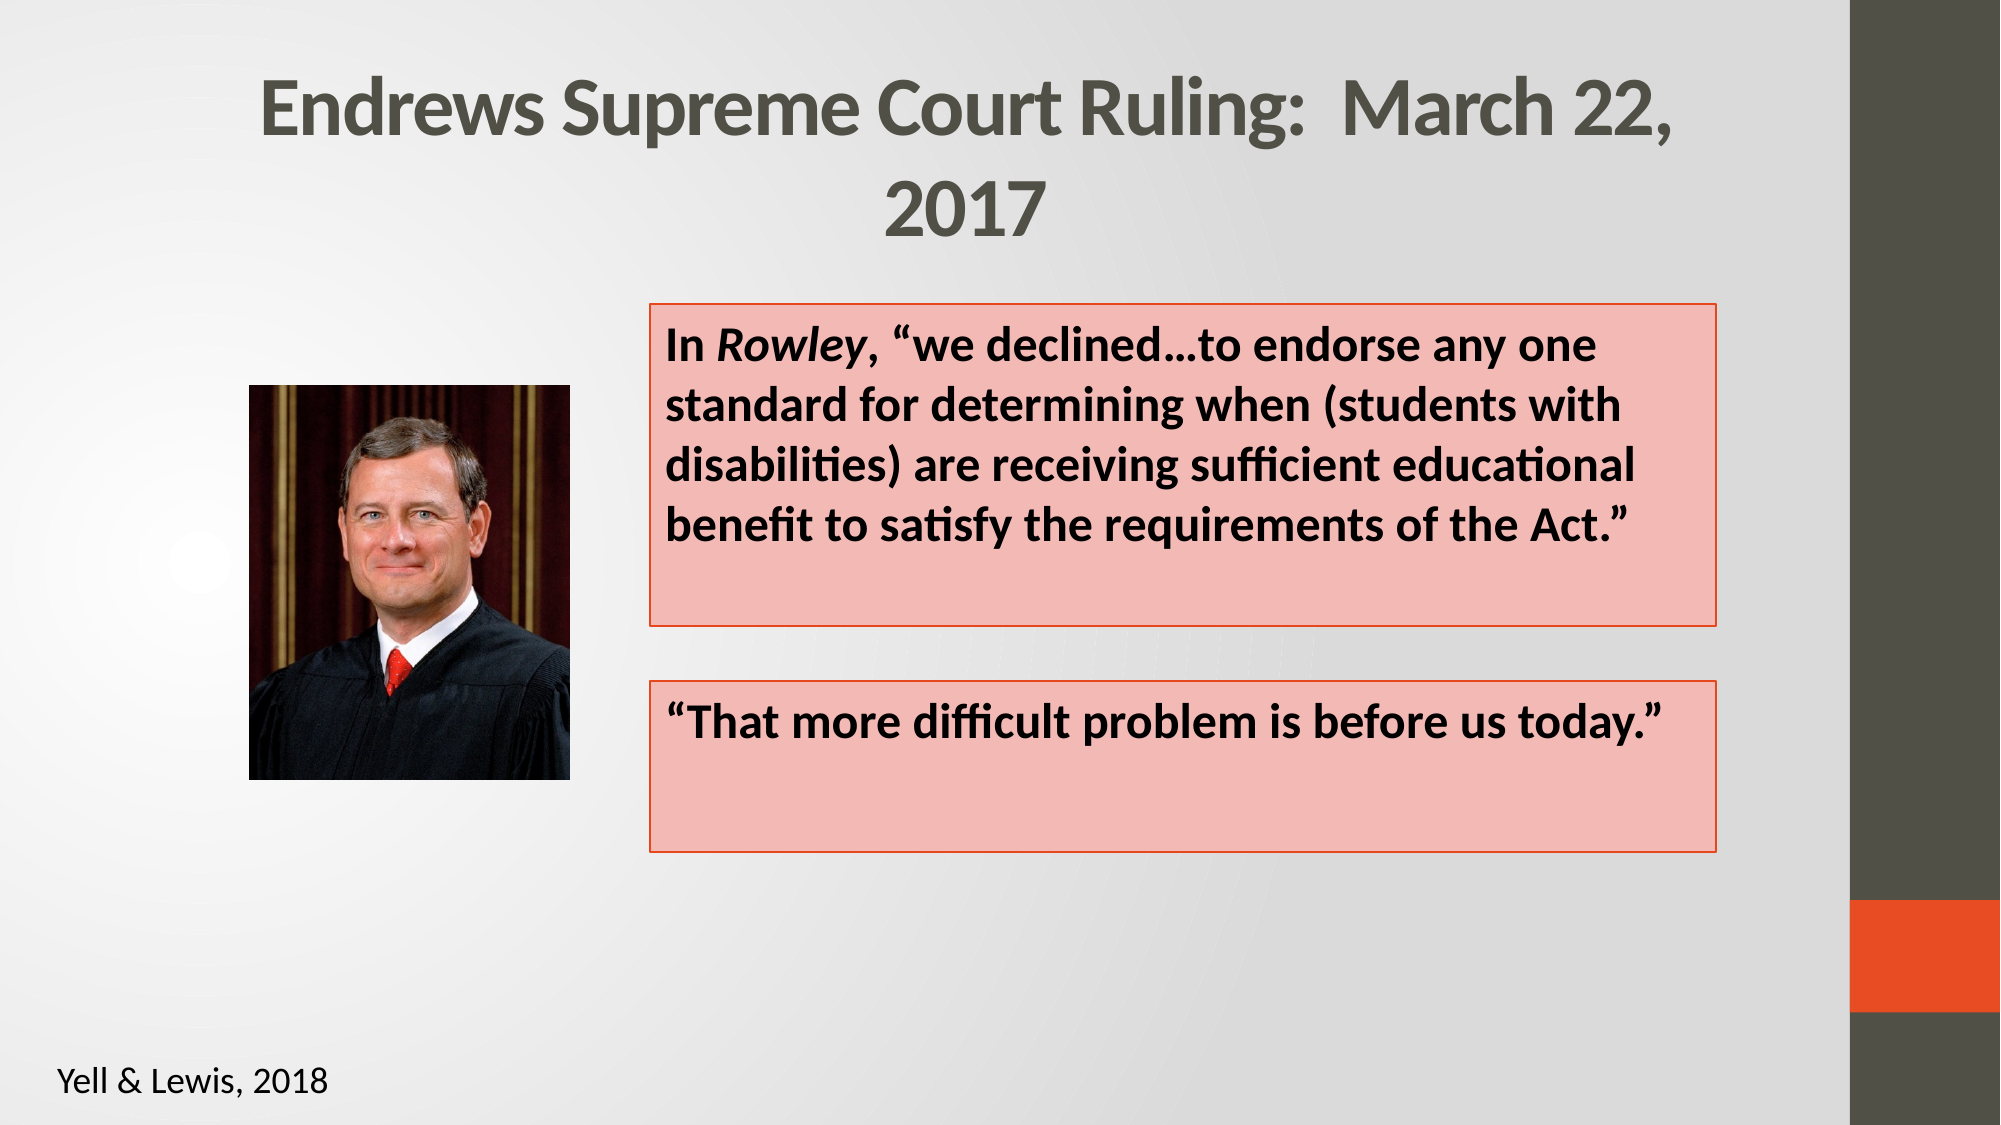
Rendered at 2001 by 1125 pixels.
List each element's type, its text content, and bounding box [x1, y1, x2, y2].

picture [249, 384, 571, 780]
text_box “That more difficult problem is before us today.” [649, 680, 1717, 853]
text_box In Rowley, “we declined…to endorse any one standard for determining when (students with disabilities) are receiving sufficient educational benefit to satisfy the requirements of the Act.” [649, 303, 1717, 627]
text_box Yell & Lewis, 2018 [42, 1048, 693, 1108]
title Endrews Supreme Court Ruling: March 22, 2017 [216, 81, 1717, 223]
